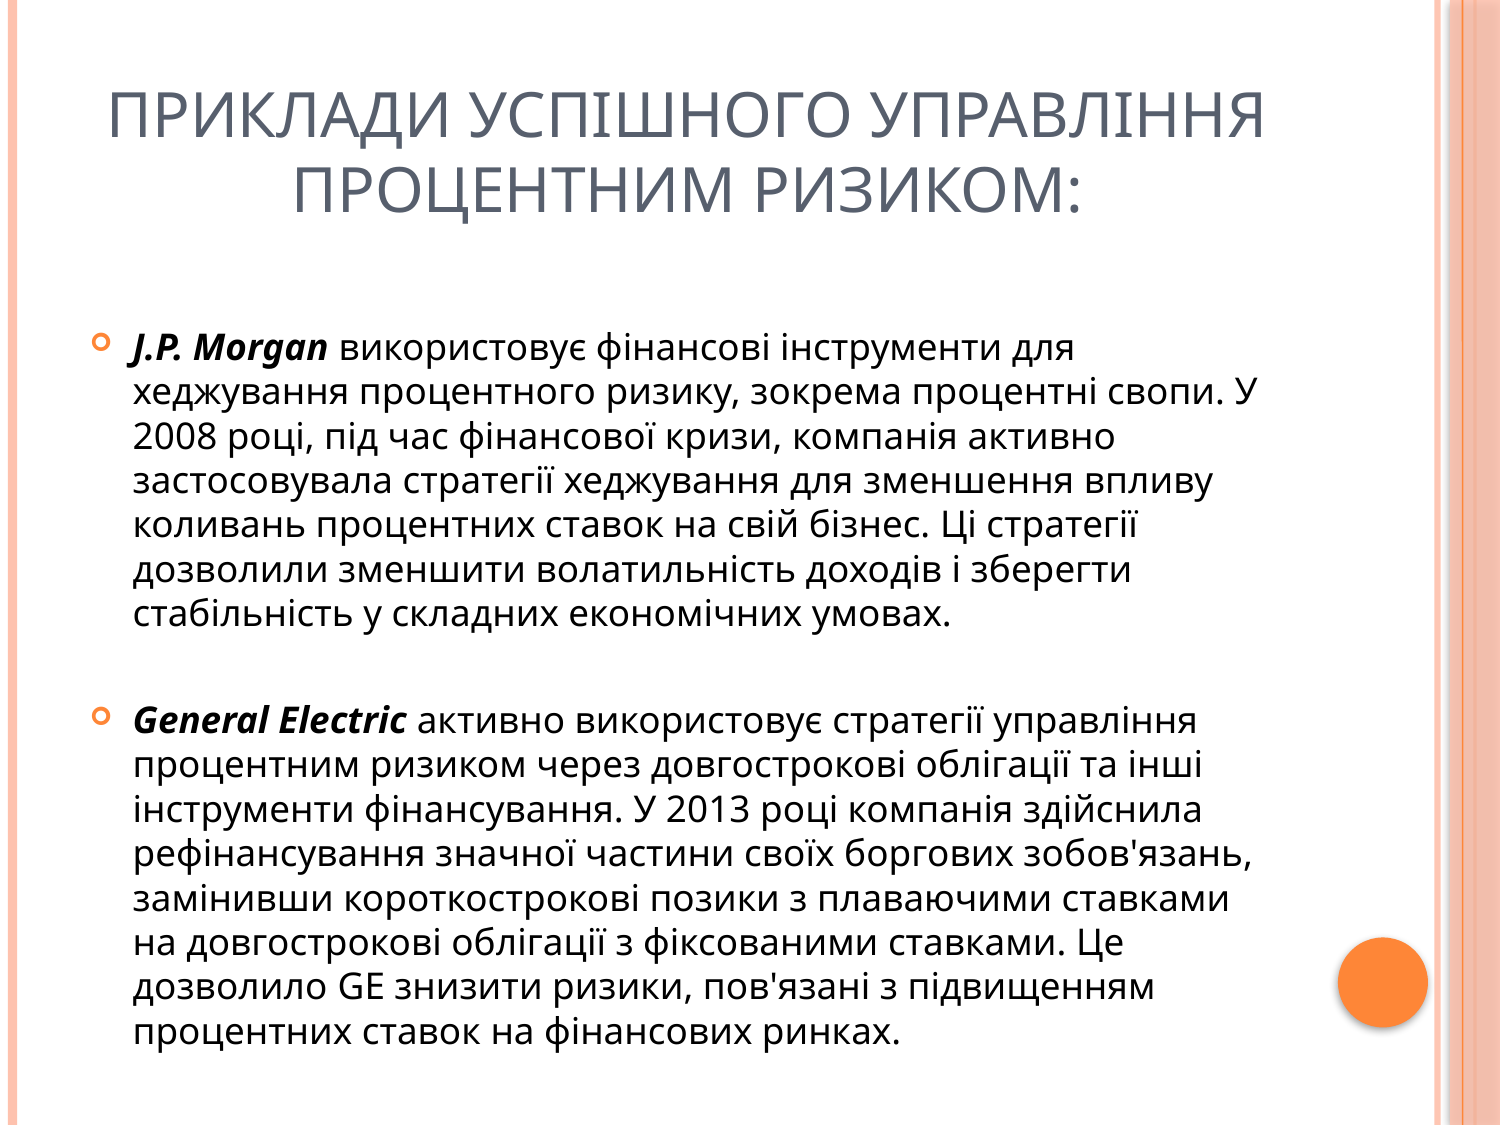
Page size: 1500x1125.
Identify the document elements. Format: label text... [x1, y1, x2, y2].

title Приклади успішного управління процентним ризиком: [75, 45, 1300, 233]
list J.P. Morgan використовує фінансові інструменти для хеджування процентного ризику, зокрема процентні свопи. У 2008 році, під час фінансової кризи, компанія активно застосовувала стратегії хеджування для зменшення впливу коливань процентних ставок на свій бізнес. Ці стратегії дозволили зменшити волатильність доходів і зберегти стабільність у складних економічних умовах. General Electric активно використовує стратегії управління процентним ризиком через довгострокові облігації та інші інструменти фінансування. У 2013 році компанія здійснила рефінансування значної частини своїх боргових зобов'язань, замінивши короткострокові позики з плаваючими ставками на довгострокові облігації з фіксованими ставками. Це дозволило GE знизити ризики, пов'язані з підвищенням процентних ставок на фінансових ринках. [75, 262, 1300, 1062]
